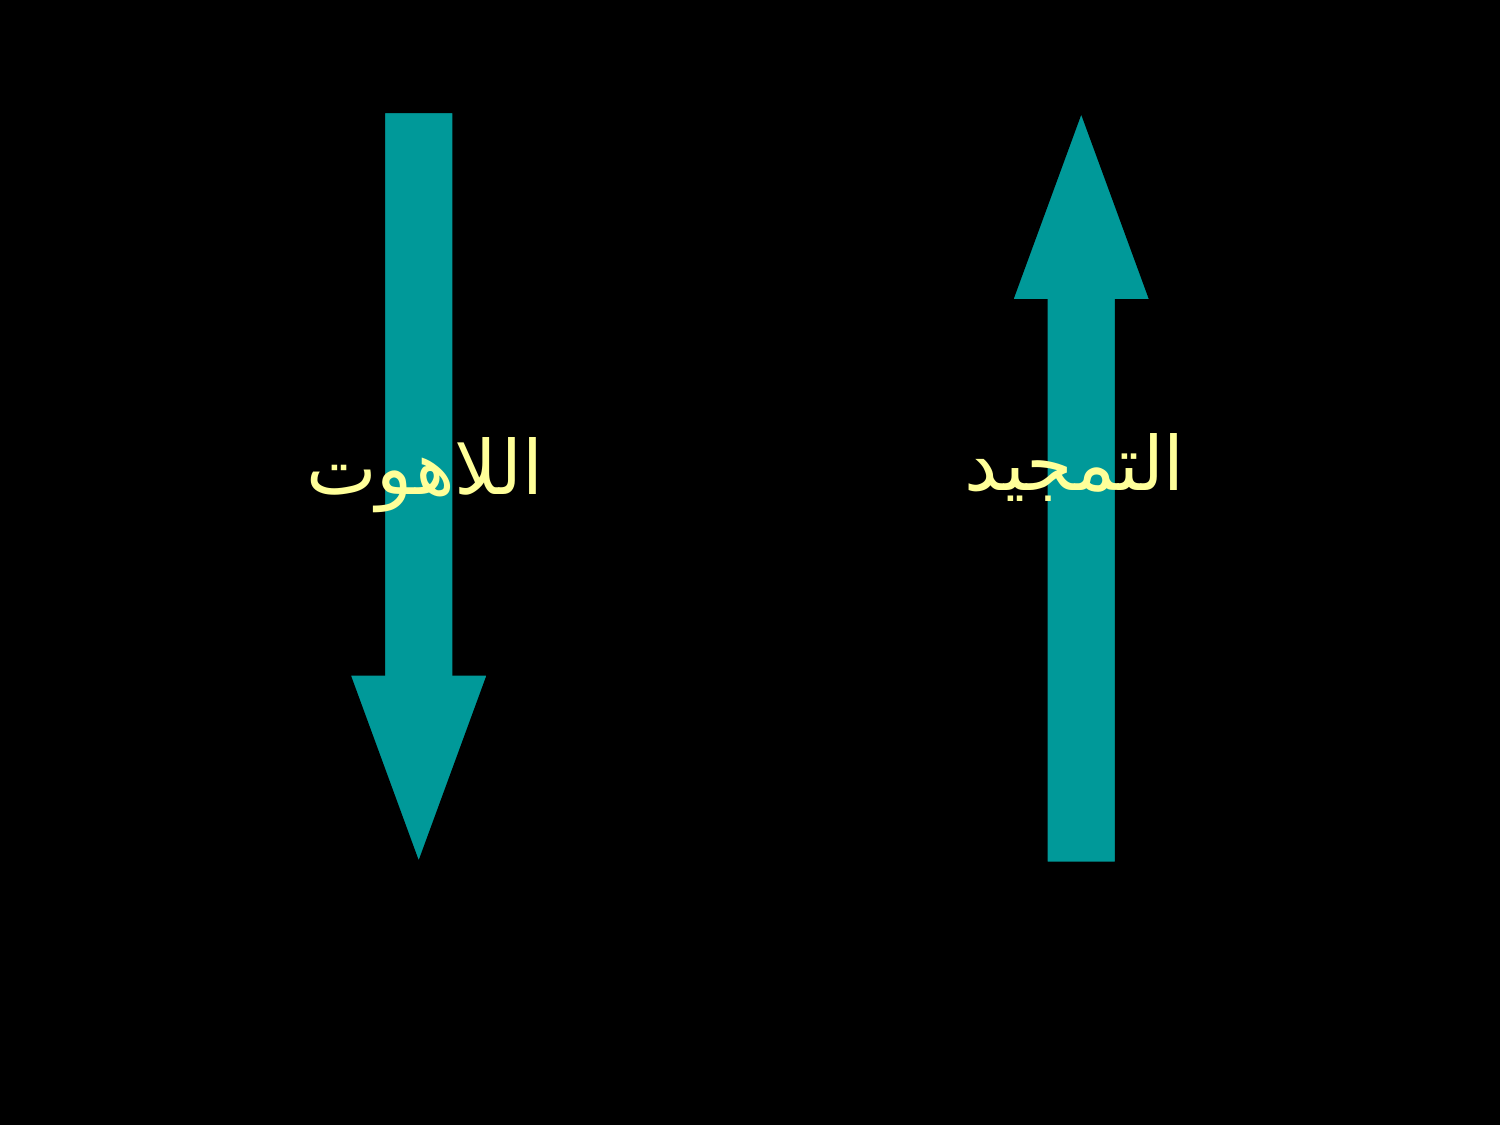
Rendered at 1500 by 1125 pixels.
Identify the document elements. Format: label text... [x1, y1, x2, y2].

text_box [1046, 514, 1116, 863]
text_box اللاهوت [237, 412, 613, 518]
text_box [1012, 112, 1150, 408]
text_box [349, 518, 488, 863]
text_box التمجيد [887, 408, 1263, 514]
text_box [384, 112, 454, 412]
